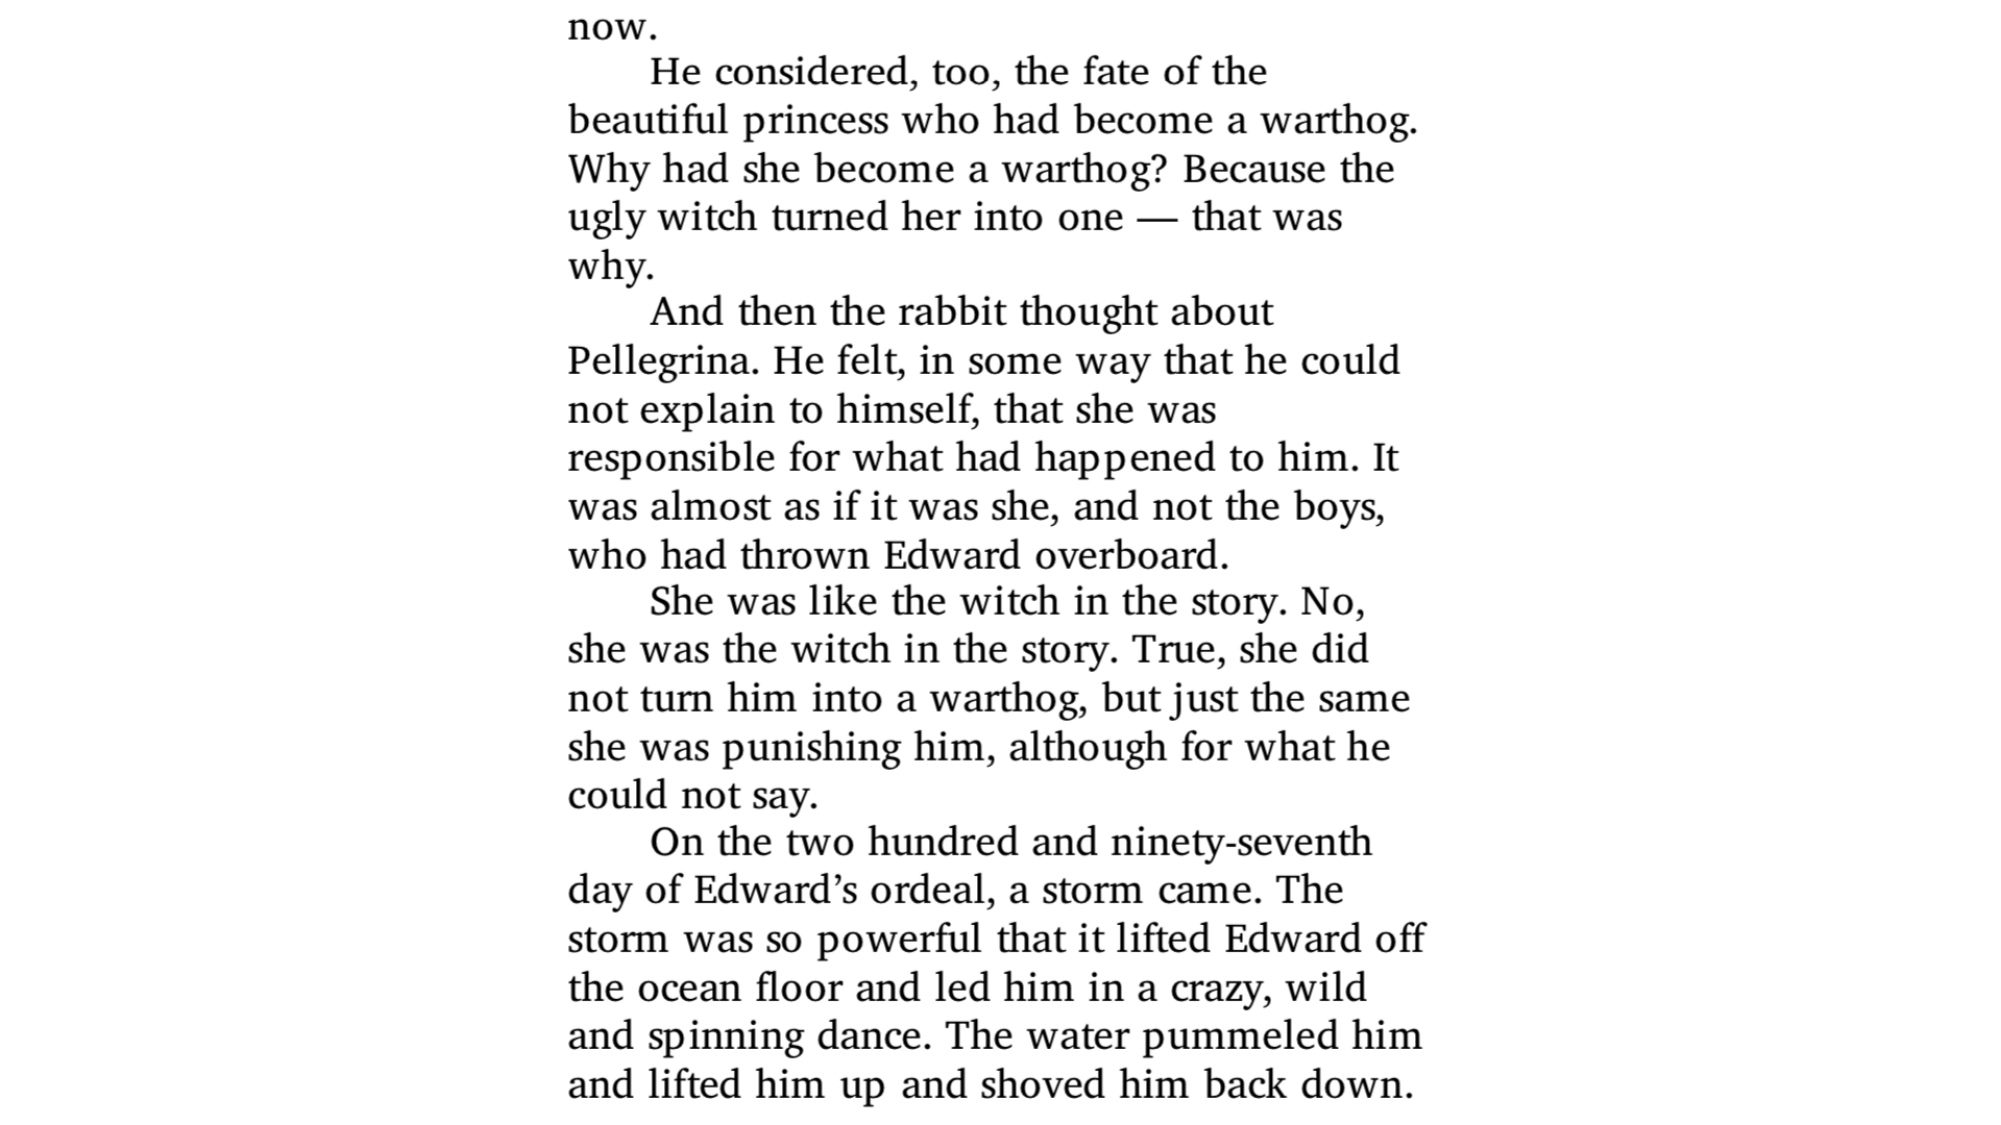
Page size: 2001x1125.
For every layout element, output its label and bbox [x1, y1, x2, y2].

picture [562, 0, 1438, 1125]
